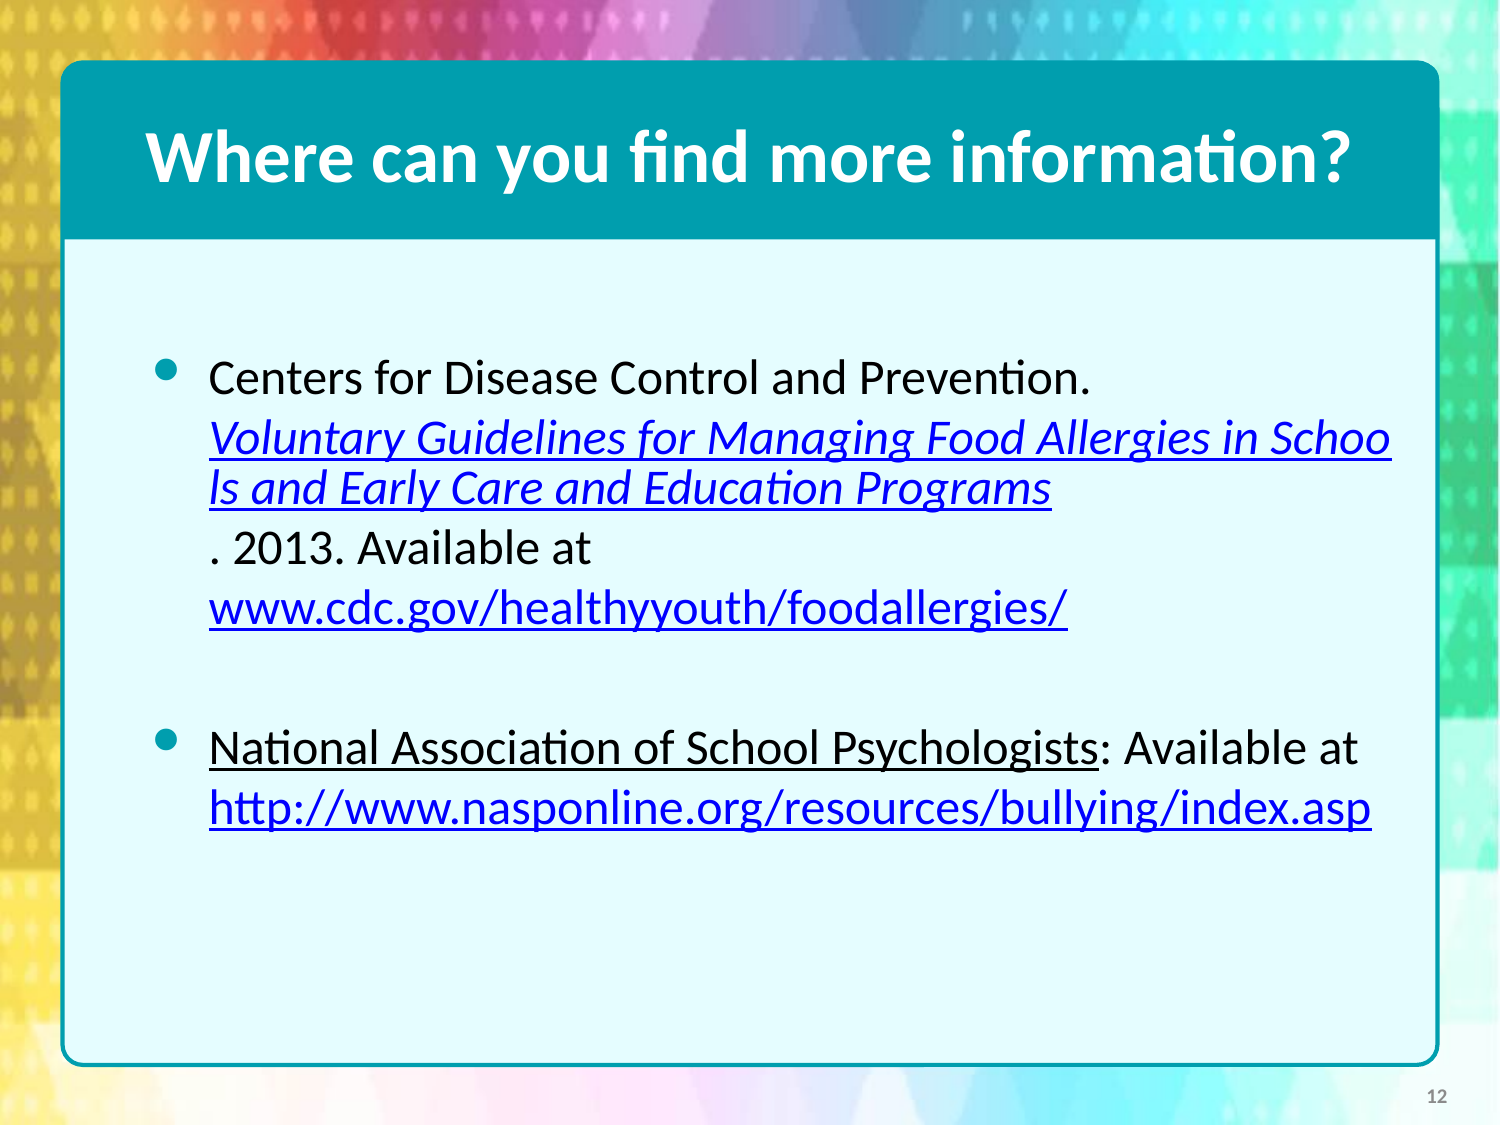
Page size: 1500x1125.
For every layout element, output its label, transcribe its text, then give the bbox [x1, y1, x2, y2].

text_box Centers for Disease Control and Prevention. Voluntary Guidelines for Managing Food Allergies in Schools and Early Care and Education Programs. 2013. Available at www.cdc.gov/healthyyouth/foodallergies/ National Association of School Psychologists: Available at http://www.nasponline.org/resources/bullying/index.asp [137, 337, 1413, 850]
text_box Where can you find more information? [112, 99, 1388, 238]
slide_number 12 [1112, 1077, 1463, 1113]
picture [0, 0, 1500, 1125]
